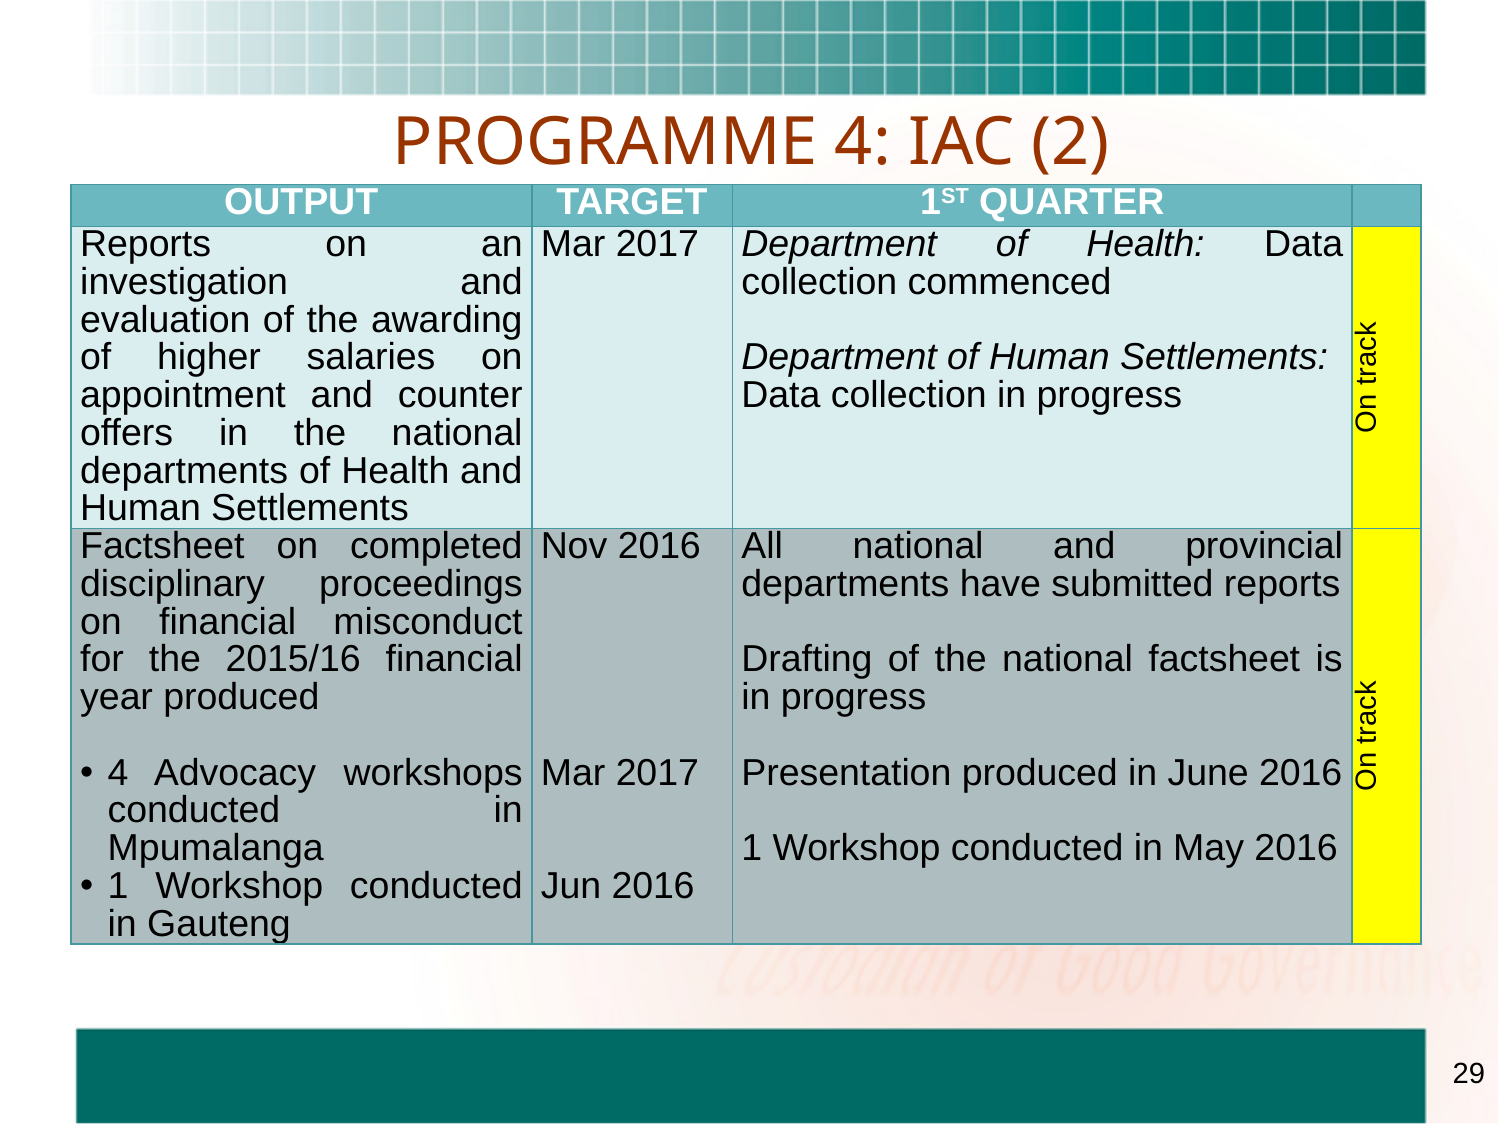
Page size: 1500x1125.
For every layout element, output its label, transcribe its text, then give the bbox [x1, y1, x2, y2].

table_cell Department of Health: Data collection commenced Department of Human Settlements: Data collection in progress [733, 227, 1351, 528]
table_cell On track [1353, 227, 1420, 528]
table_cell All national and provincial departments have submitted reports Drafting of the national factsheet is in progress Presentation produced in June 2016 1 Workshop conducted in May 2016 [733, 529, 1351, 943]
table_cell Mar 2017 [533, 227, 732, 528]
title PROGRAMME 4: IAC (2) [76, 77, 1427, 209]
table_cell Nov 2016 Mar 2017 Jun 2016 [533, 529, 732, 943]
table_cell Reports on an investigation and evaluation of the awarding of higher salaries on appointment and counter offers in the national departments of Health and Human Settlements [72, 227, 531, 528]
table_cell On track [1353, 529, 1420, 943]
table_header TARGET [533, 185, 732, 226]
table_cell Factsheet on completed disciplinary proceedings on financial misconduct for the 2015/16 financial year produced 4 Advocacy workshops conducted in Mpumalanga 1 Workshop conducted in Gauteng [72, 529, 531, 943]
text_box 29 [1149, 1046, 1500, 1125]
picture [0, 0, 1500, 1125]
table_header [1353, 185, 1420, 226]
table_header 1ST QUARTER [733, 185, 1351, 226]
table_header OUTPUT [72, 185, 531, 226]
